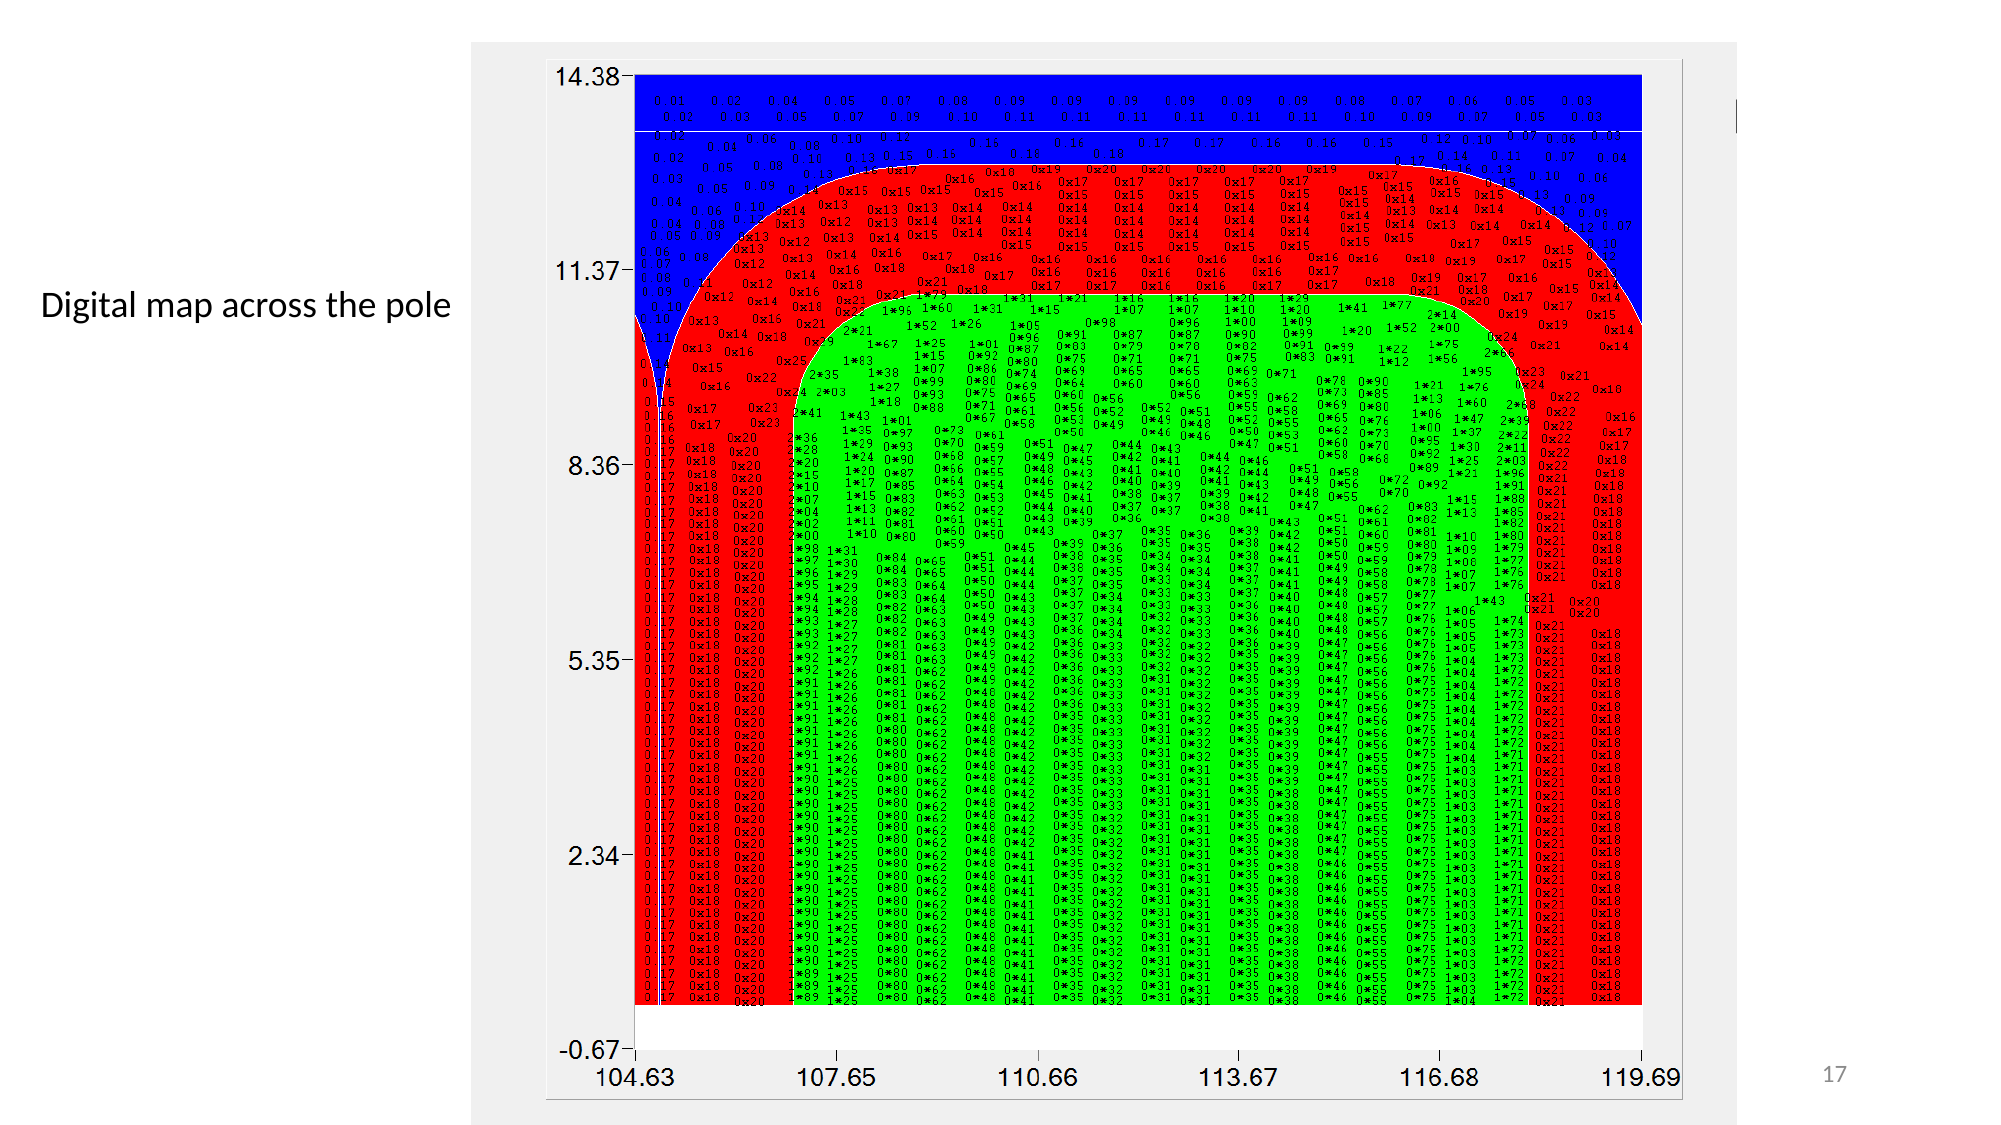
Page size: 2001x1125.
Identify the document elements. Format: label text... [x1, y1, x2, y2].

picture [471, 42, 1737, 1125]
slide_number 17 [1737, 1042, 1863, 1103]
text_box Digital map across the pole [26, 272, 471, 332]
